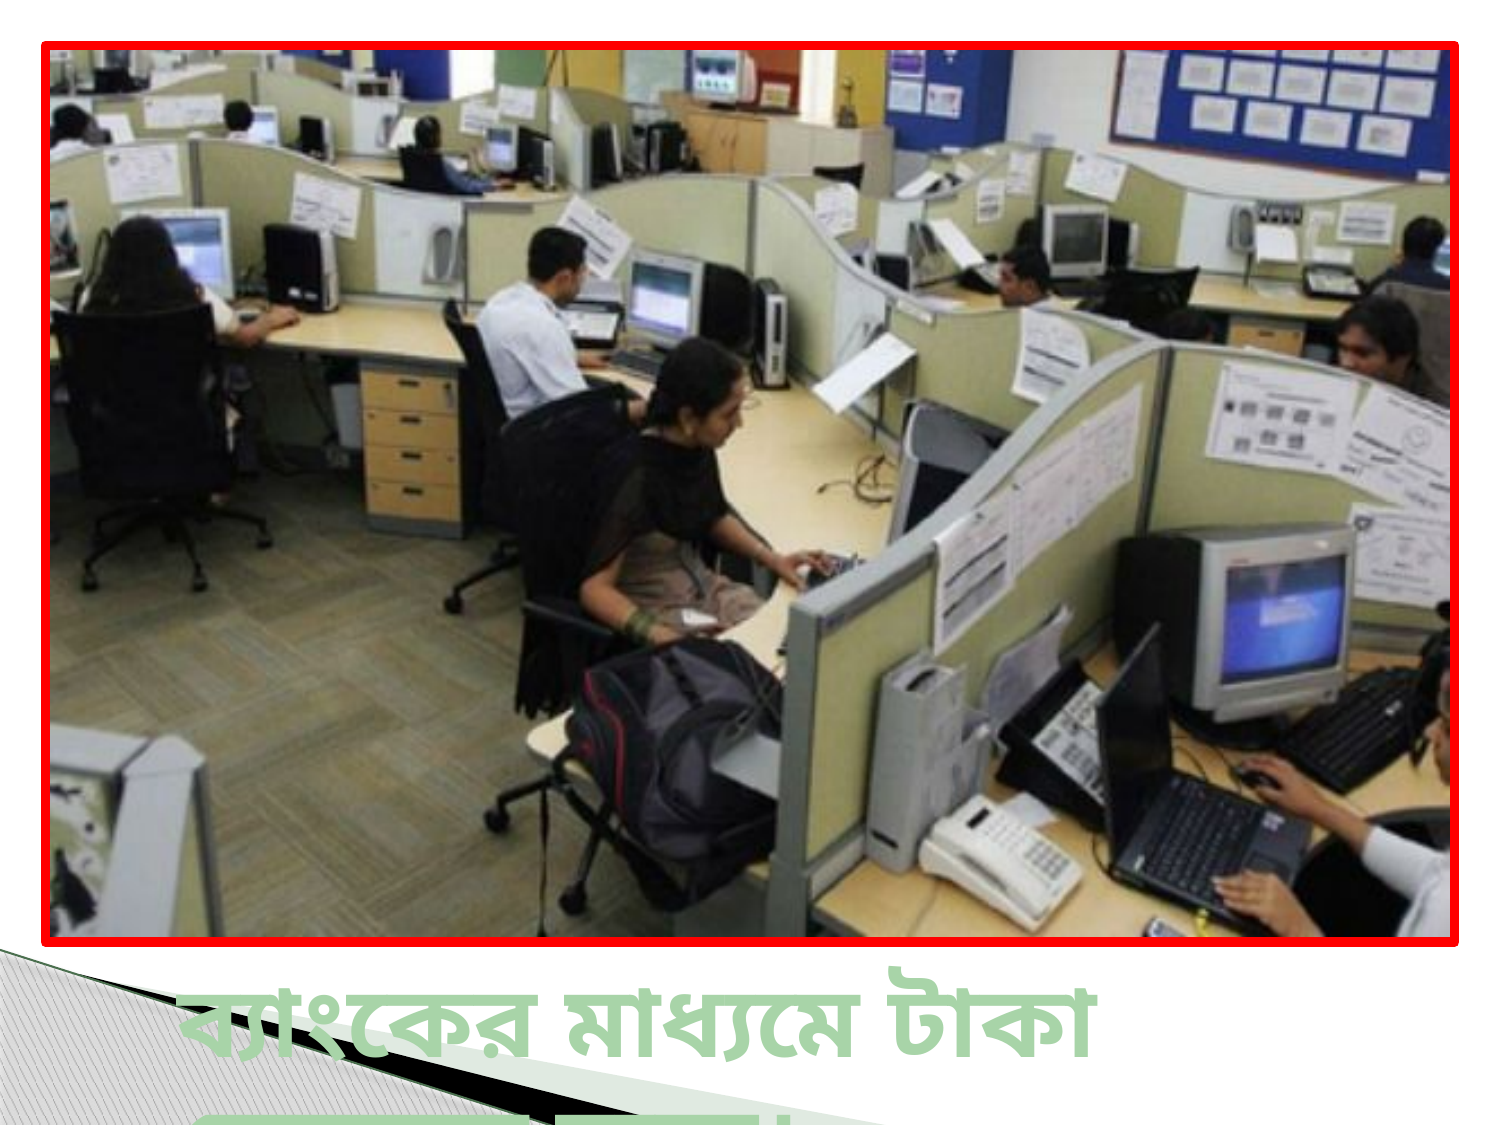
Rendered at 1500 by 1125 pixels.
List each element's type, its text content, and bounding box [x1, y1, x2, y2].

text_box ব্যাংকের মাধ্যমে টাকা লেনদেন হচ্ছে। [162, 949, 1425, 1125]
picture [49, 49, 1451, 938]
